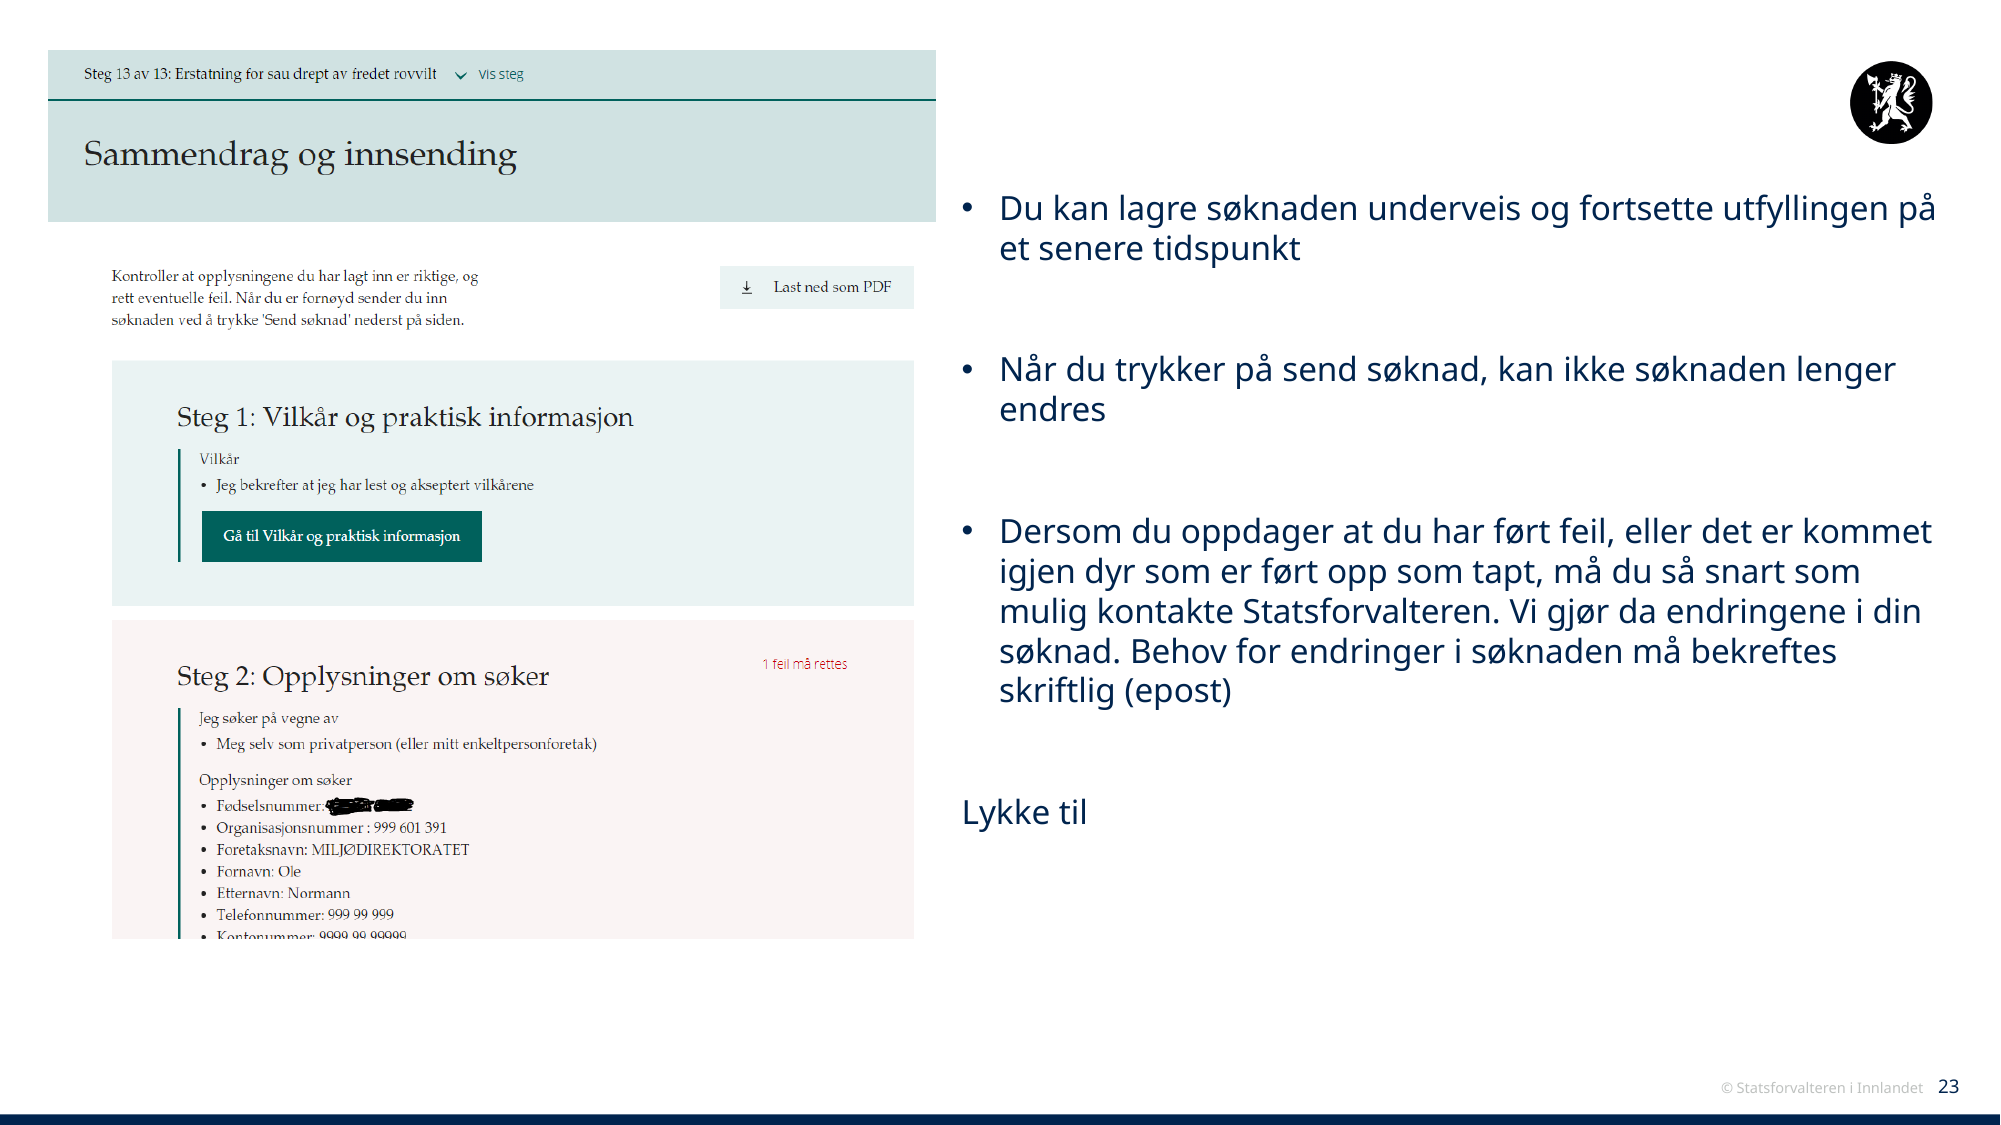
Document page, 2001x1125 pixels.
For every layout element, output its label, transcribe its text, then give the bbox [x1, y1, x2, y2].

picture [1850, 61, 1934, 144]
list Du kan lagre søknaden underveis og fortsette utfyllingen på et senere tidspunkt Når du trykker på send søknad, kan ikke søknaden lenger endres Dersom du oppdager at du har ført feil, eller det er kommet igjen dyr som er ført opp som tapt, må du så snart som mulig kontakte Statsforvalteren. Vi gjør da endringene i din søknad. Behov for endringer i søknaden må bekreftes skriftlig (epost) Lykke til [946, 179, 1966, 1012]
picture [47, 50, 936, 939]
